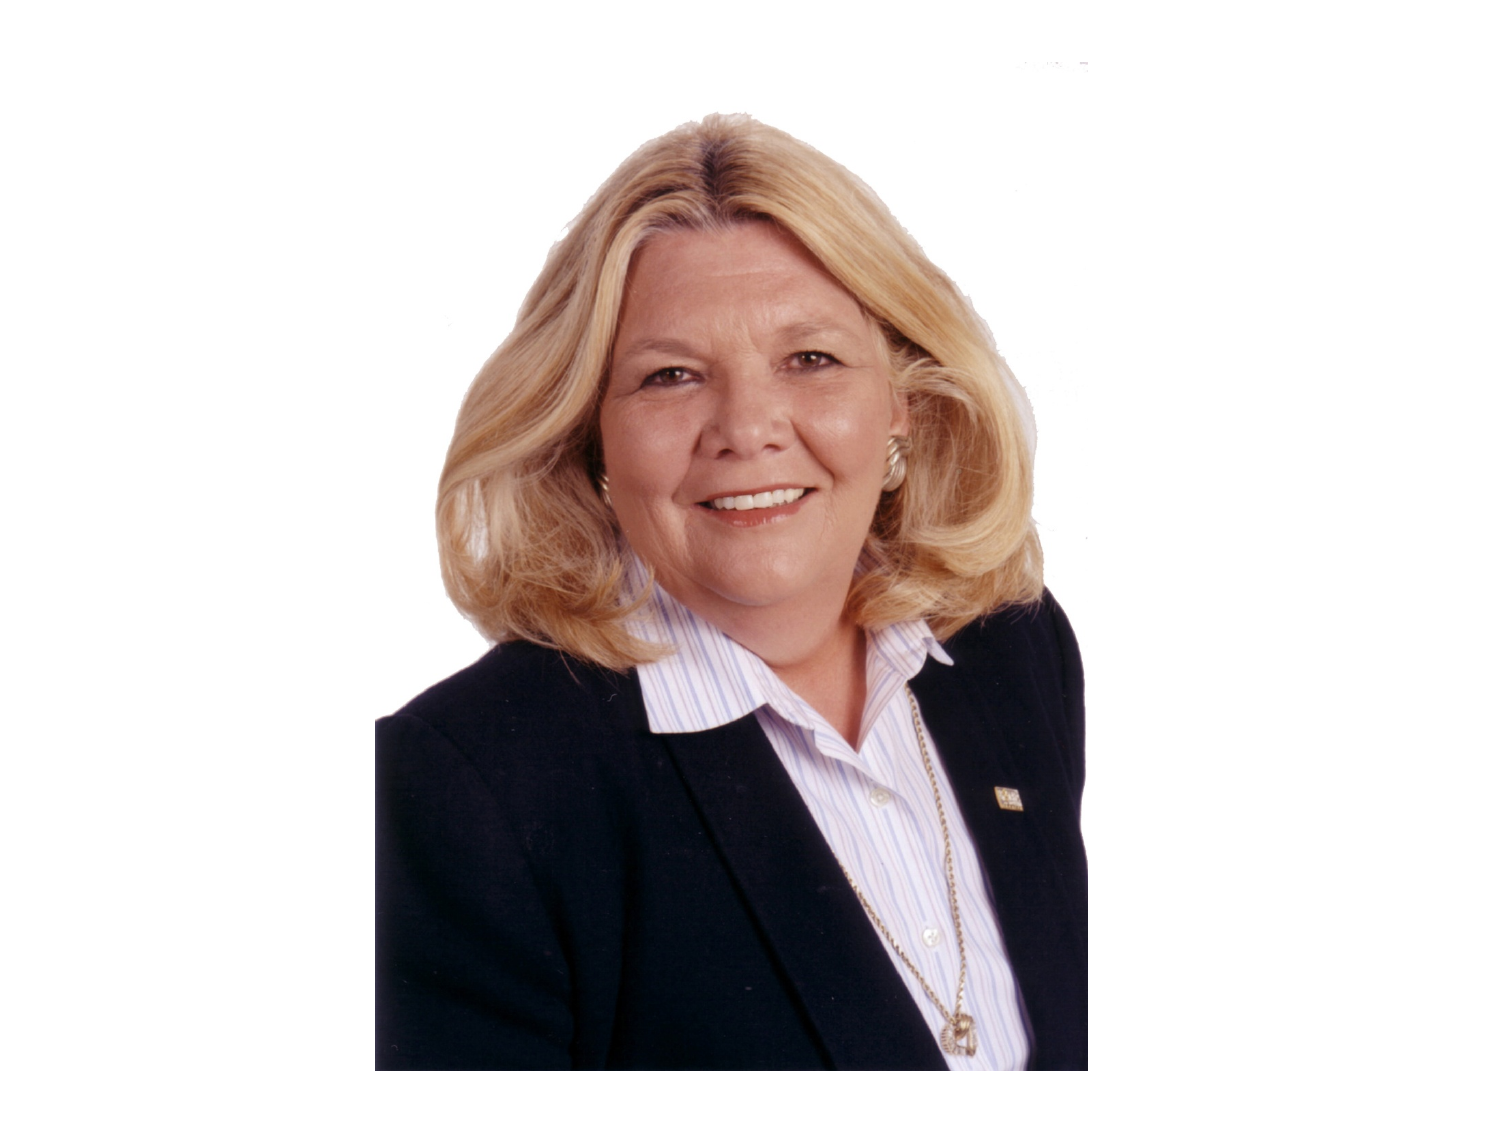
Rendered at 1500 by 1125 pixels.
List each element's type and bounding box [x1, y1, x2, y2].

picture [374, 62, 1088, 1072]
